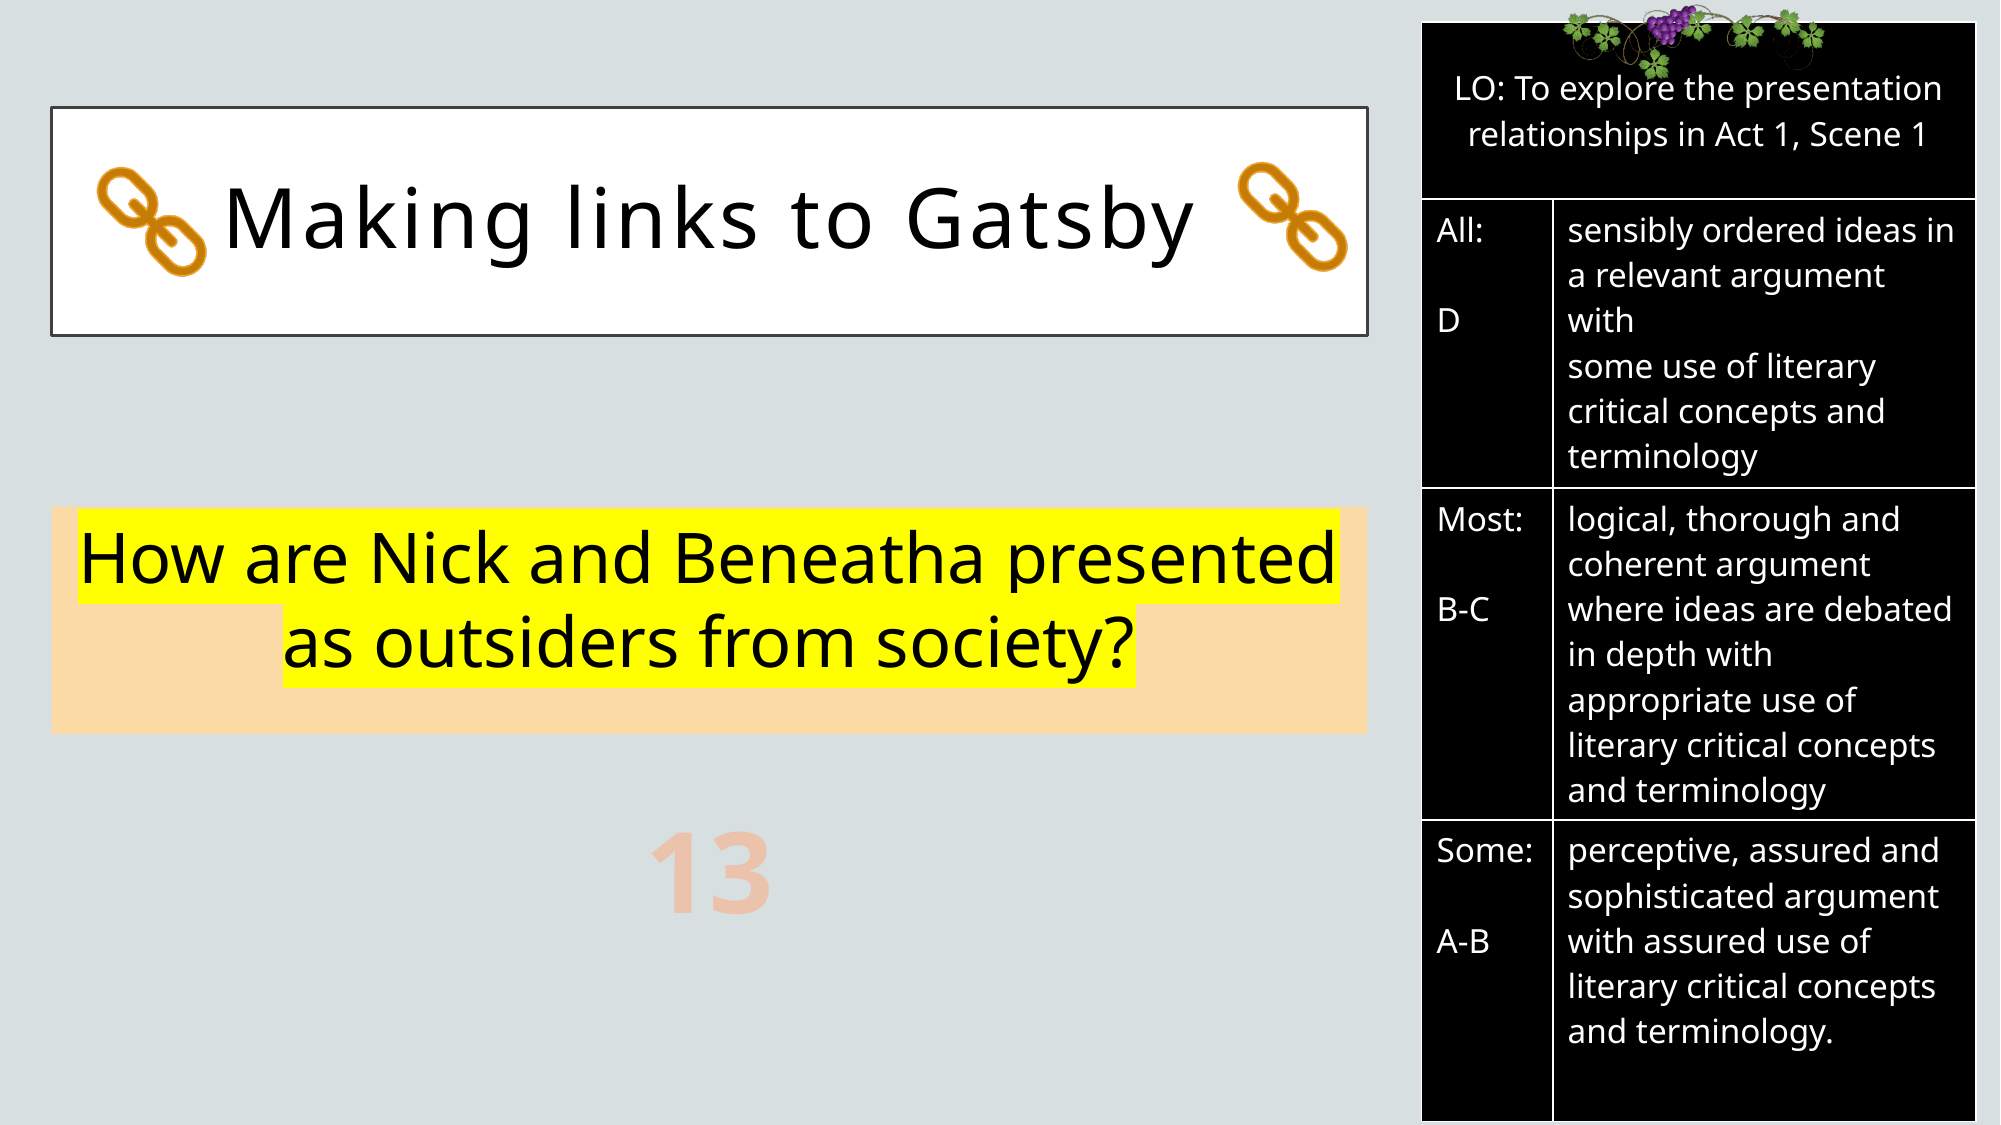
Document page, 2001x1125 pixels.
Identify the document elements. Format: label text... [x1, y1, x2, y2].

list How are Nick and Beneatha presented as outsiders from society? [51, 506, 1368, 735]
picture [1559, 0, 1829, 85]
title Making links to Gatsby [50, 106, 1369, 337]
text_box 13 [630, 793, 789, 944]
picture [76, 146, 227, 297]
picture [1216, 141, 1368, 292]
